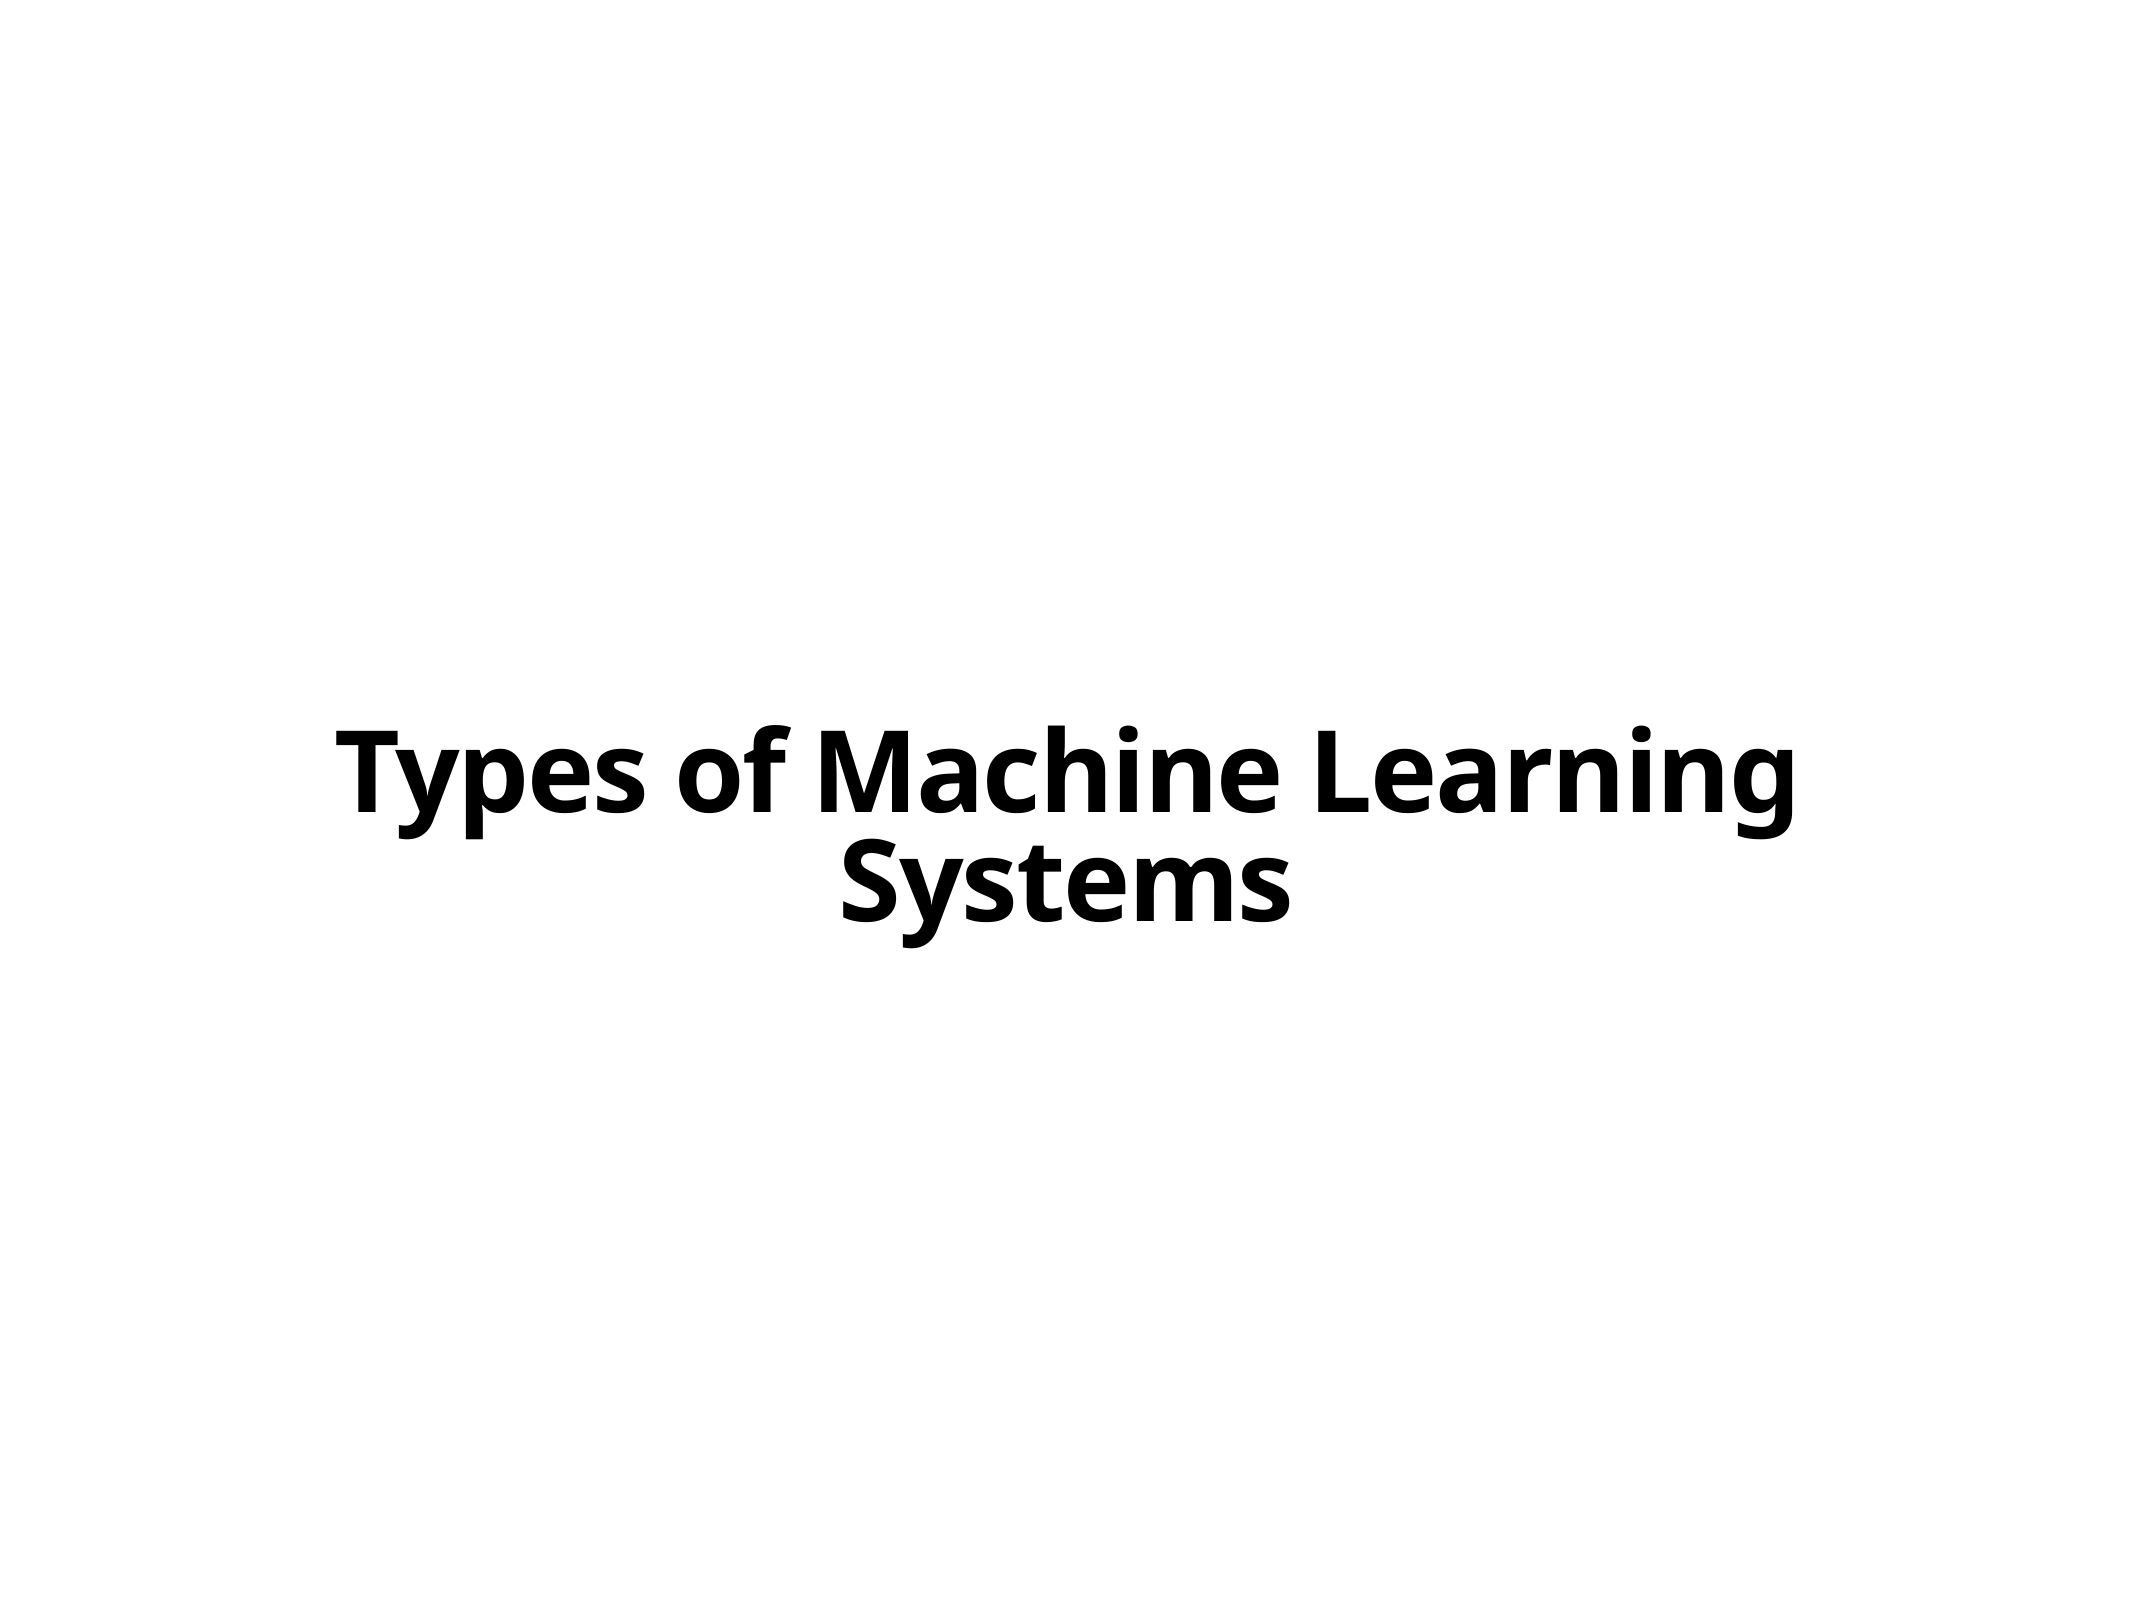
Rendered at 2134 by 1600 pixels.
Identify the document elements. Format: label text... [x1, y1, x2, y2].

title Types of Machine Learning Systems [114, 716, 2020, 884]
